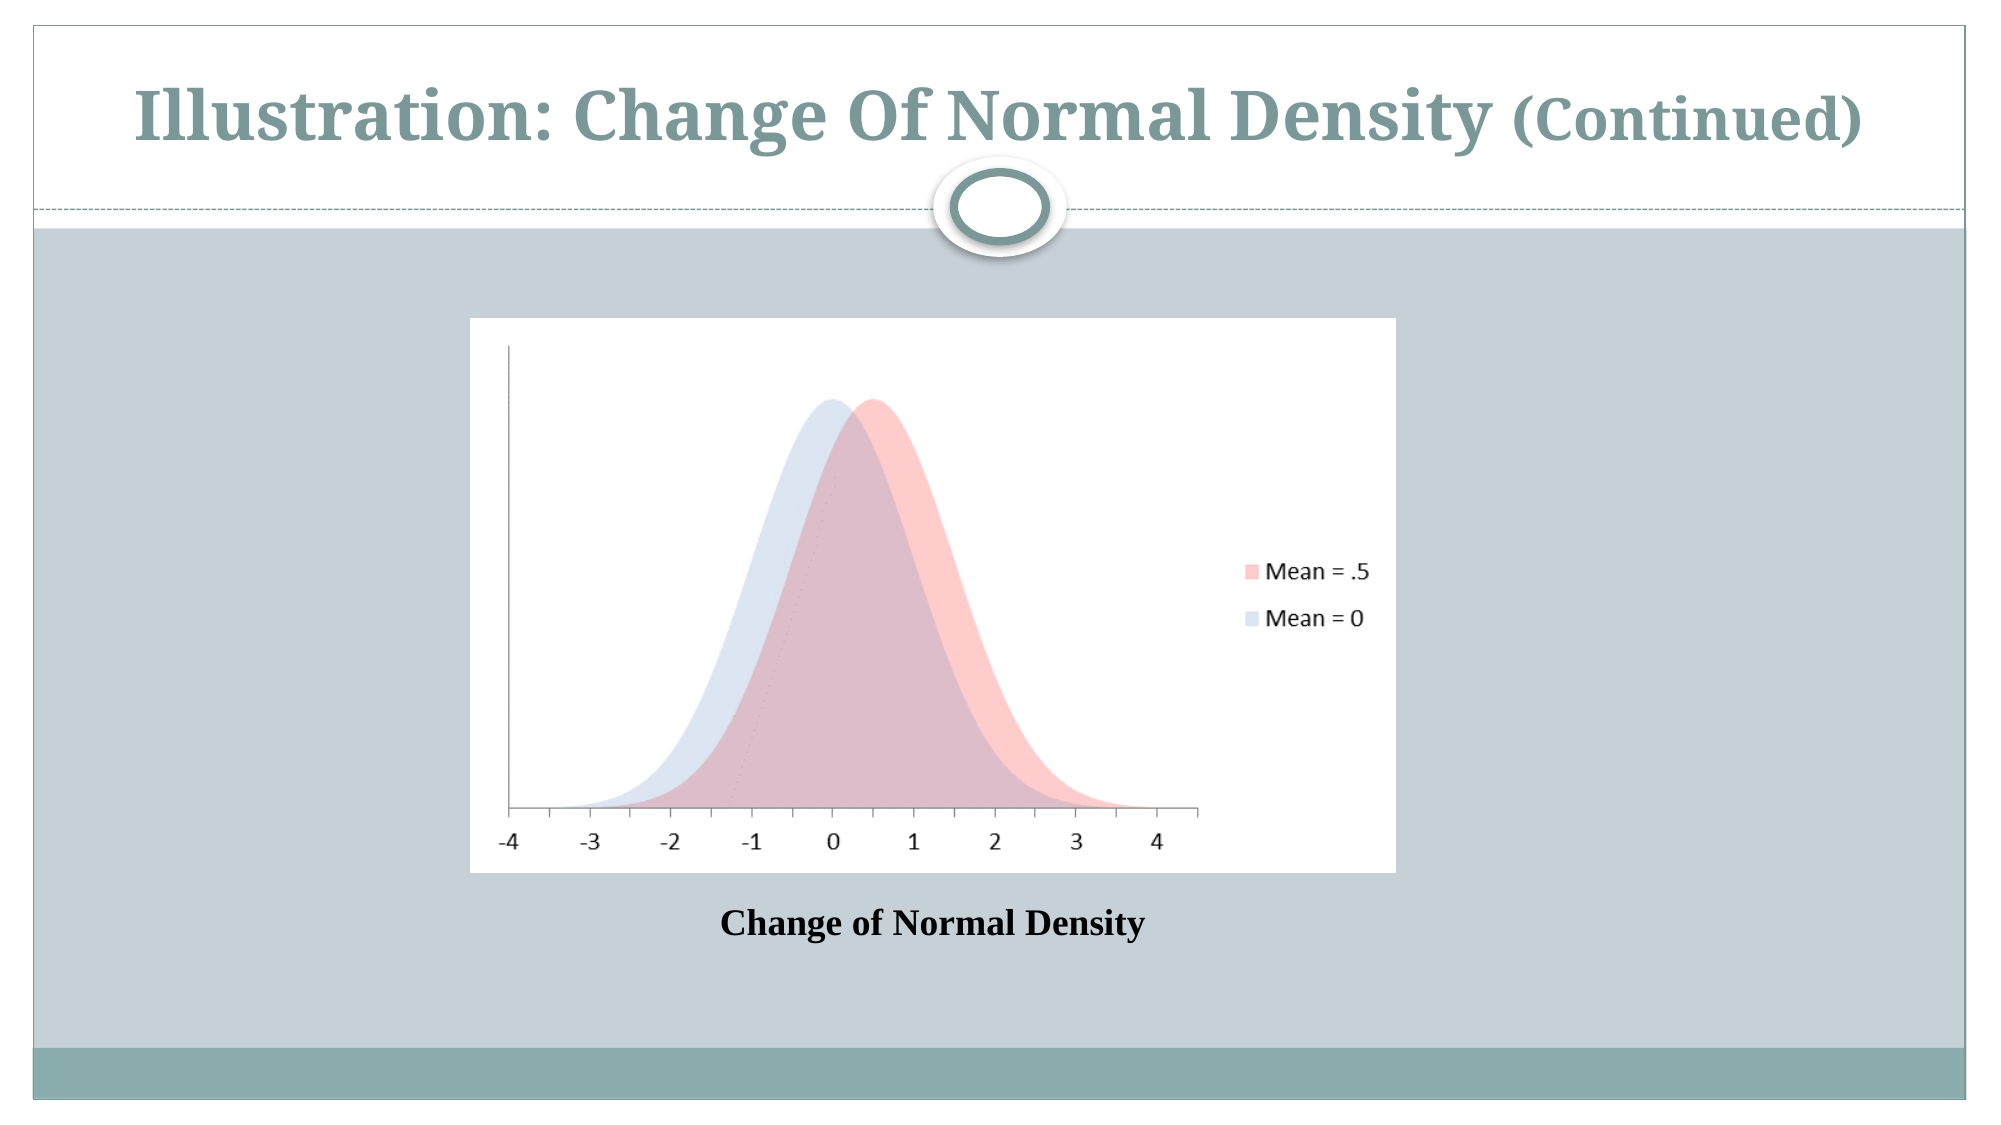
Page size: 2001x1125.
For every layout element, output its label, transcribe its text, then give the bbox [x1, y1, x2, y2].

title Illustration: Change Of Normal Density (Continued) [66, 37, 1933, 162]
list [470, 317, 1396, 873]
text_box Change of Normal Density [705, 890, 1161, 950]
